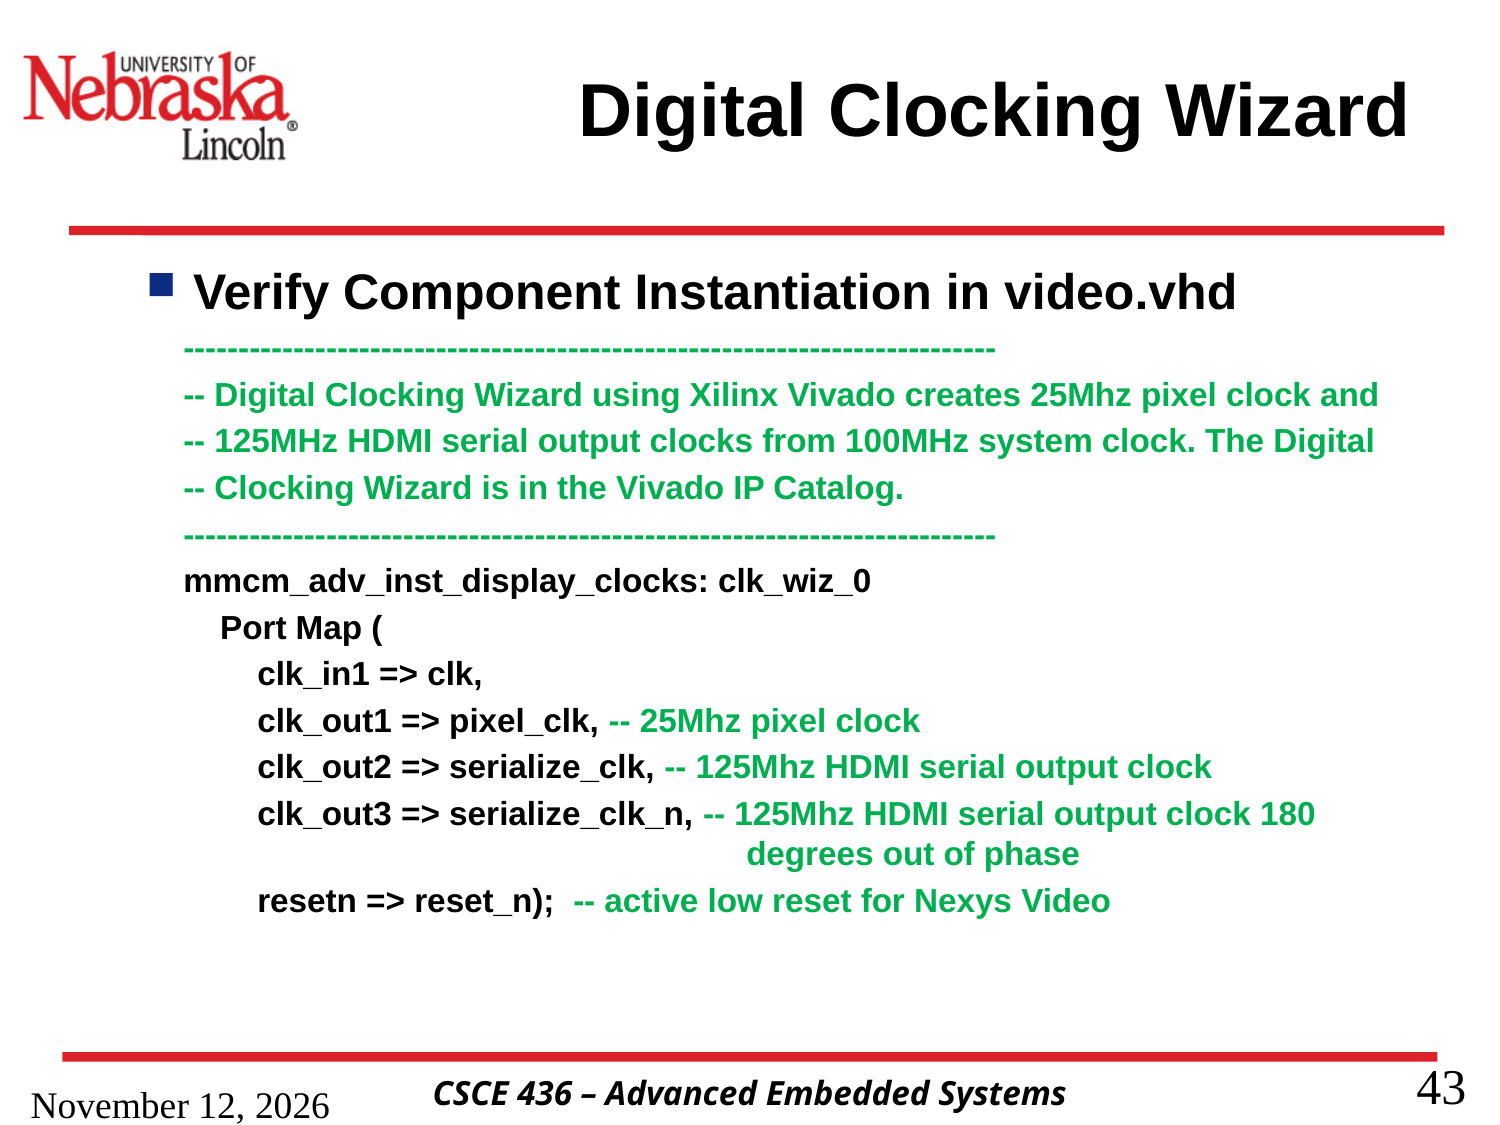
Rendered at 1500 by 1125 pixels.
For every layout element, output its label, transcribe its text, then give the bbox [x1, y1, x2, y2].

list Verify Component Instantiation in video.vhd -------------------------------------------------------------------------- -- Digital Clocking Wizard using Xilinx Vivado creates 25Mhz pixel clock and -- 125MHz HDMI serial output clocks from 100MHz system clock. The Digital -- Clocking Wizard is in the Vivado IP Catalog. -------------------------------------------------------------------------- mmcm_adv_inst_display_clocks: clk_wiz_0 Port Map ( clk_in1 => clk, clk_out1 => pixel_clk, -- 25Mhz pixel clock clk_out2 => serialize_clk, -- 125Mhz HDMI serial output clock clk_out3 => serialize_clk_n, -- 125Mhz HDMI serial output clock 180 degrees out of phase resetn => reset_n); -- active low reset for Nexys Video [131, 251, 1466, 962]
slide_number 43 [1131, 1046, 1482, 1125]
title Digital Clocking Wizard [313, 12, 1427, 201]
picture [1, 32, 313, 181]
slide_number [15, 1028, 366, 1107]
